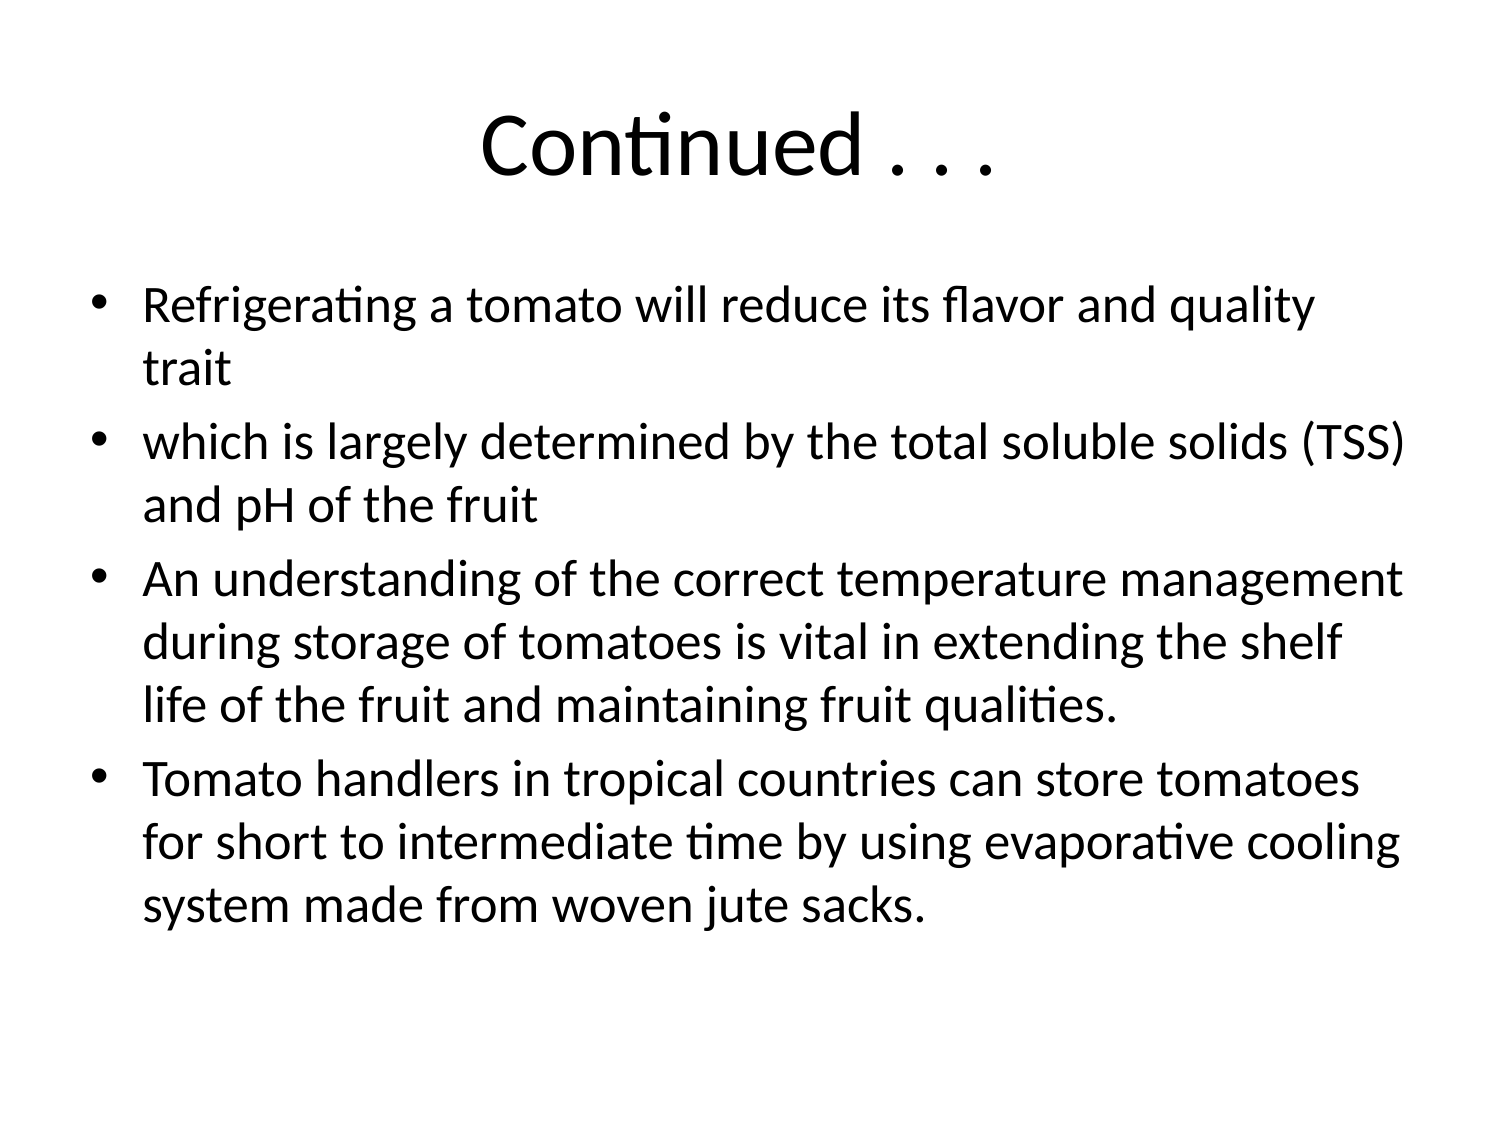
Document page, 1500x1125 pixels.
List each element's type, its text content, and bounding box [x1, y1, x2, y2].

title Continued . . . [75, 45, 1425, 233]
list Refrigerating a tomato will reduce its flavor and quality trait which is largely determined by the total soluble solids (TSS) and pH of the fruit An understanding of the correct temperature management during storage of tomatoes is vital in extending the shelf life of the fruit and maintaining fruit qualities. Tomato handlers in tropical countries can store tomatoes for short to intermediate time by using evaporative cooling system made from woven jute sacks. [75, 262, 1425, 1005]
